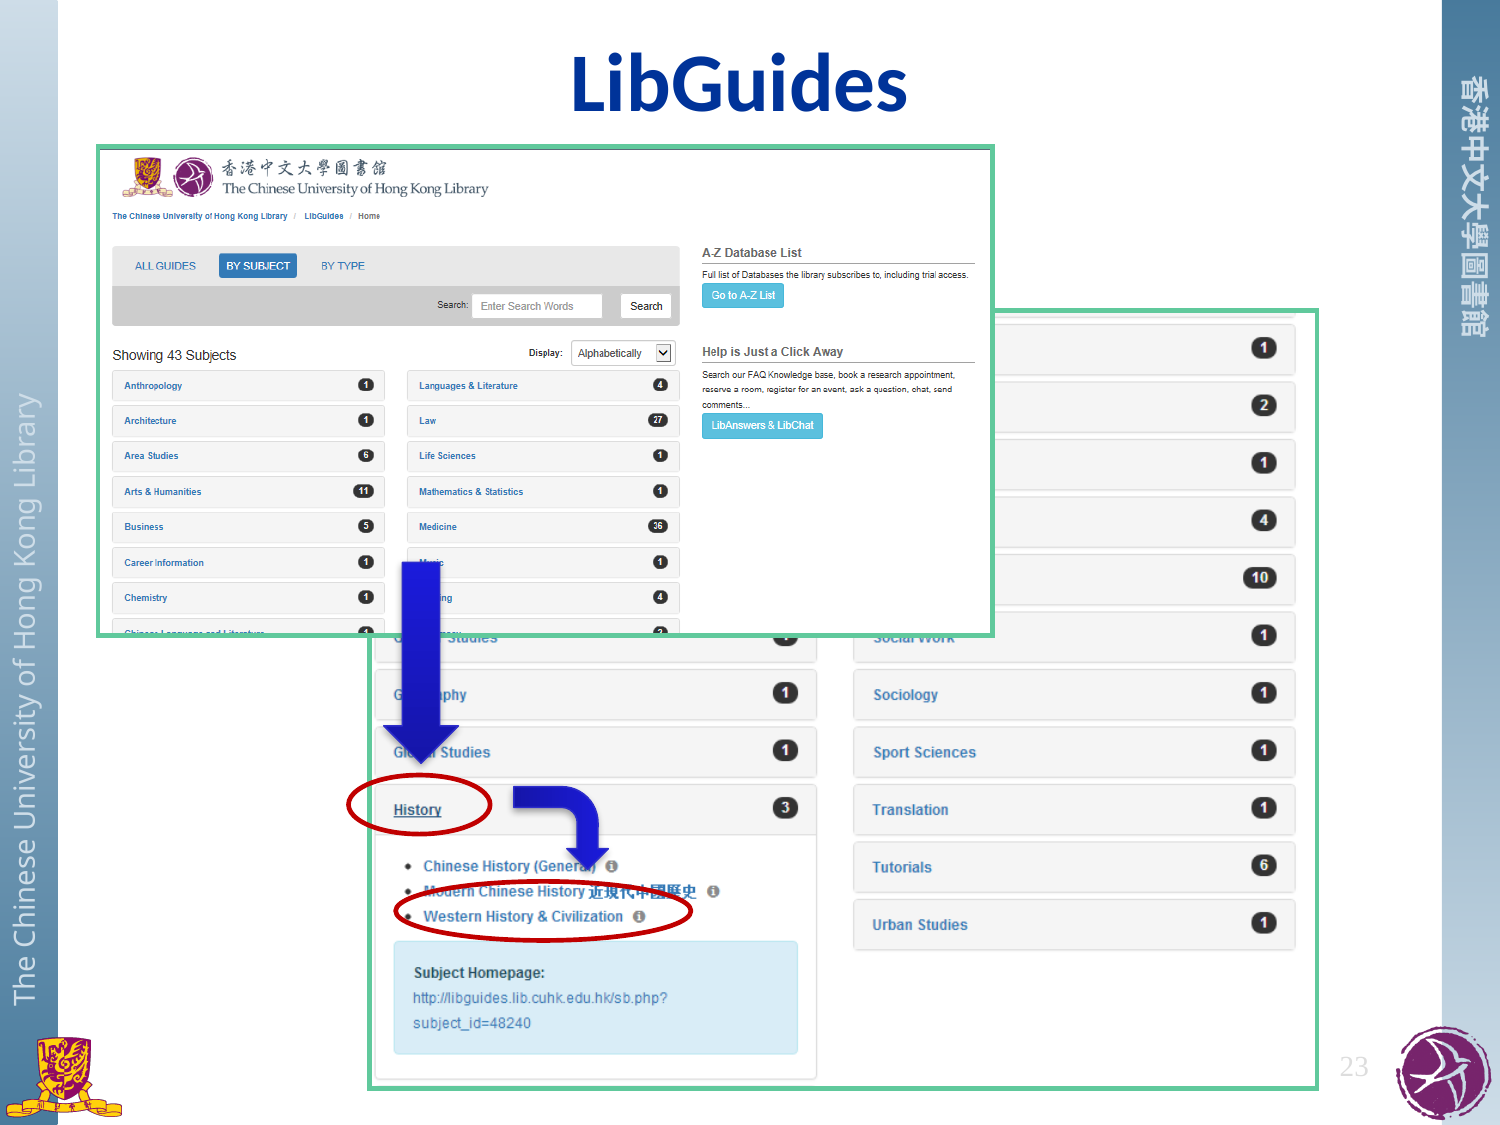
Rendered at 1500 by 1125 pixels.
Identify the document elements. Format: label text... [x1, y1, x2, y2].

text_box LibGuides [90, 6, 1390, 149]
picture [100, 148, 1316, 1087]
picture [2, 1031, 126, 1121]
slide_number 23 [1315, 1039, 1370, 1095]
picture [1391, 1021, 1493, 1124]
text_box [348, 785, 366, 825]
